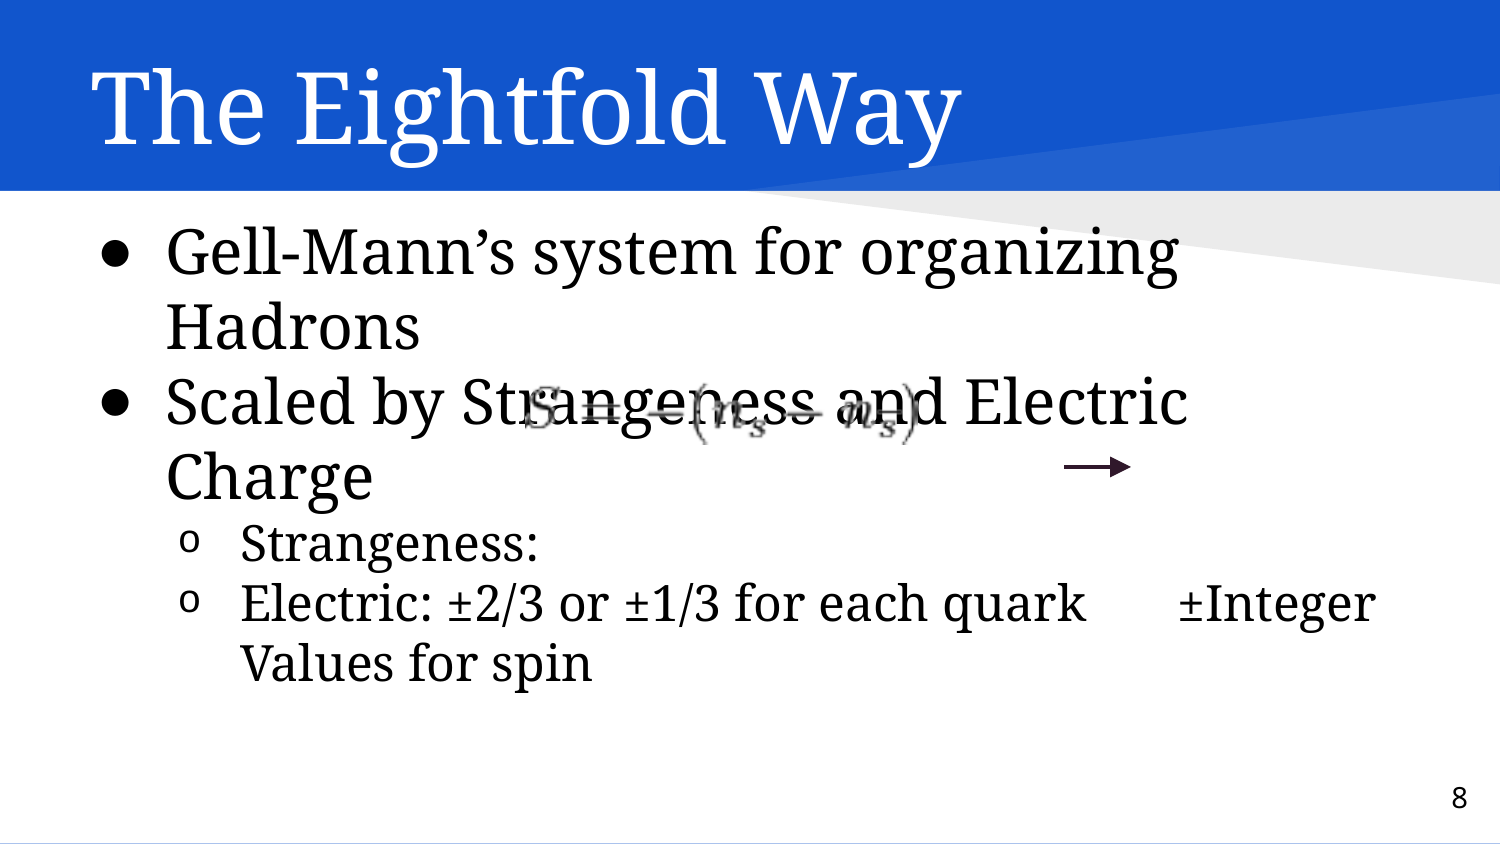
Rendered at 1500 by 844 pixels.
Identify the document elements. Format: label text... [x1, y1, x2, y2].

text_box 8 [1436, 764, 1500, 840]
list Gell-Mann’s system for organizing Hadrons Scaled by Strangeness and Electric Charge Strangeness: Electric: ±2/3 or ±1/3 for each quark ±Integer Values for spin [75, 196, 1425, 808]
picture [524, 380, 918, 445]
title The Eightfold Way [75, 33, 1425, 175]
